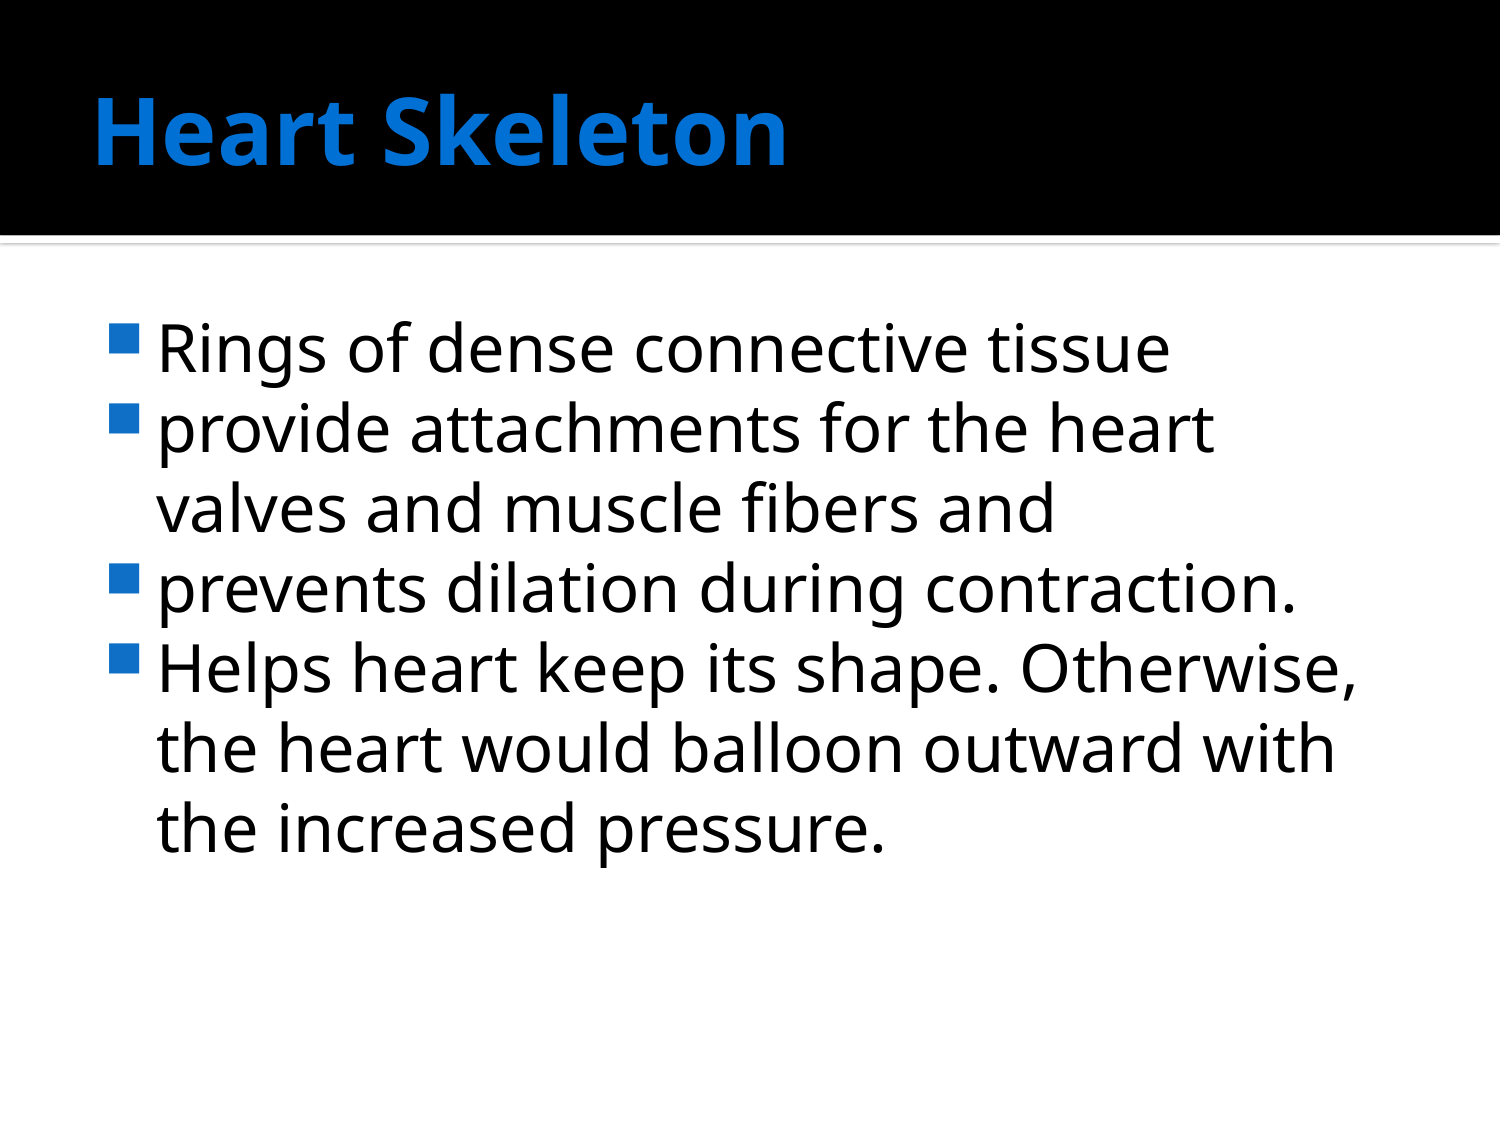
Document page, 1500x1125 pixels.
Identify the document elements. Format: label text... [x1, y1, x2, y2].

list Rings of dense connective tissue provide attachments for the heart valves and muscle fibers and prevents dilation during contraction. Helps heart keep its shape. Otherwise, the heart would balloon outward with the increased pressure. [75, 291, 1425, 1050]
title Heart Skeleton [75, 25, 1425, 231]
